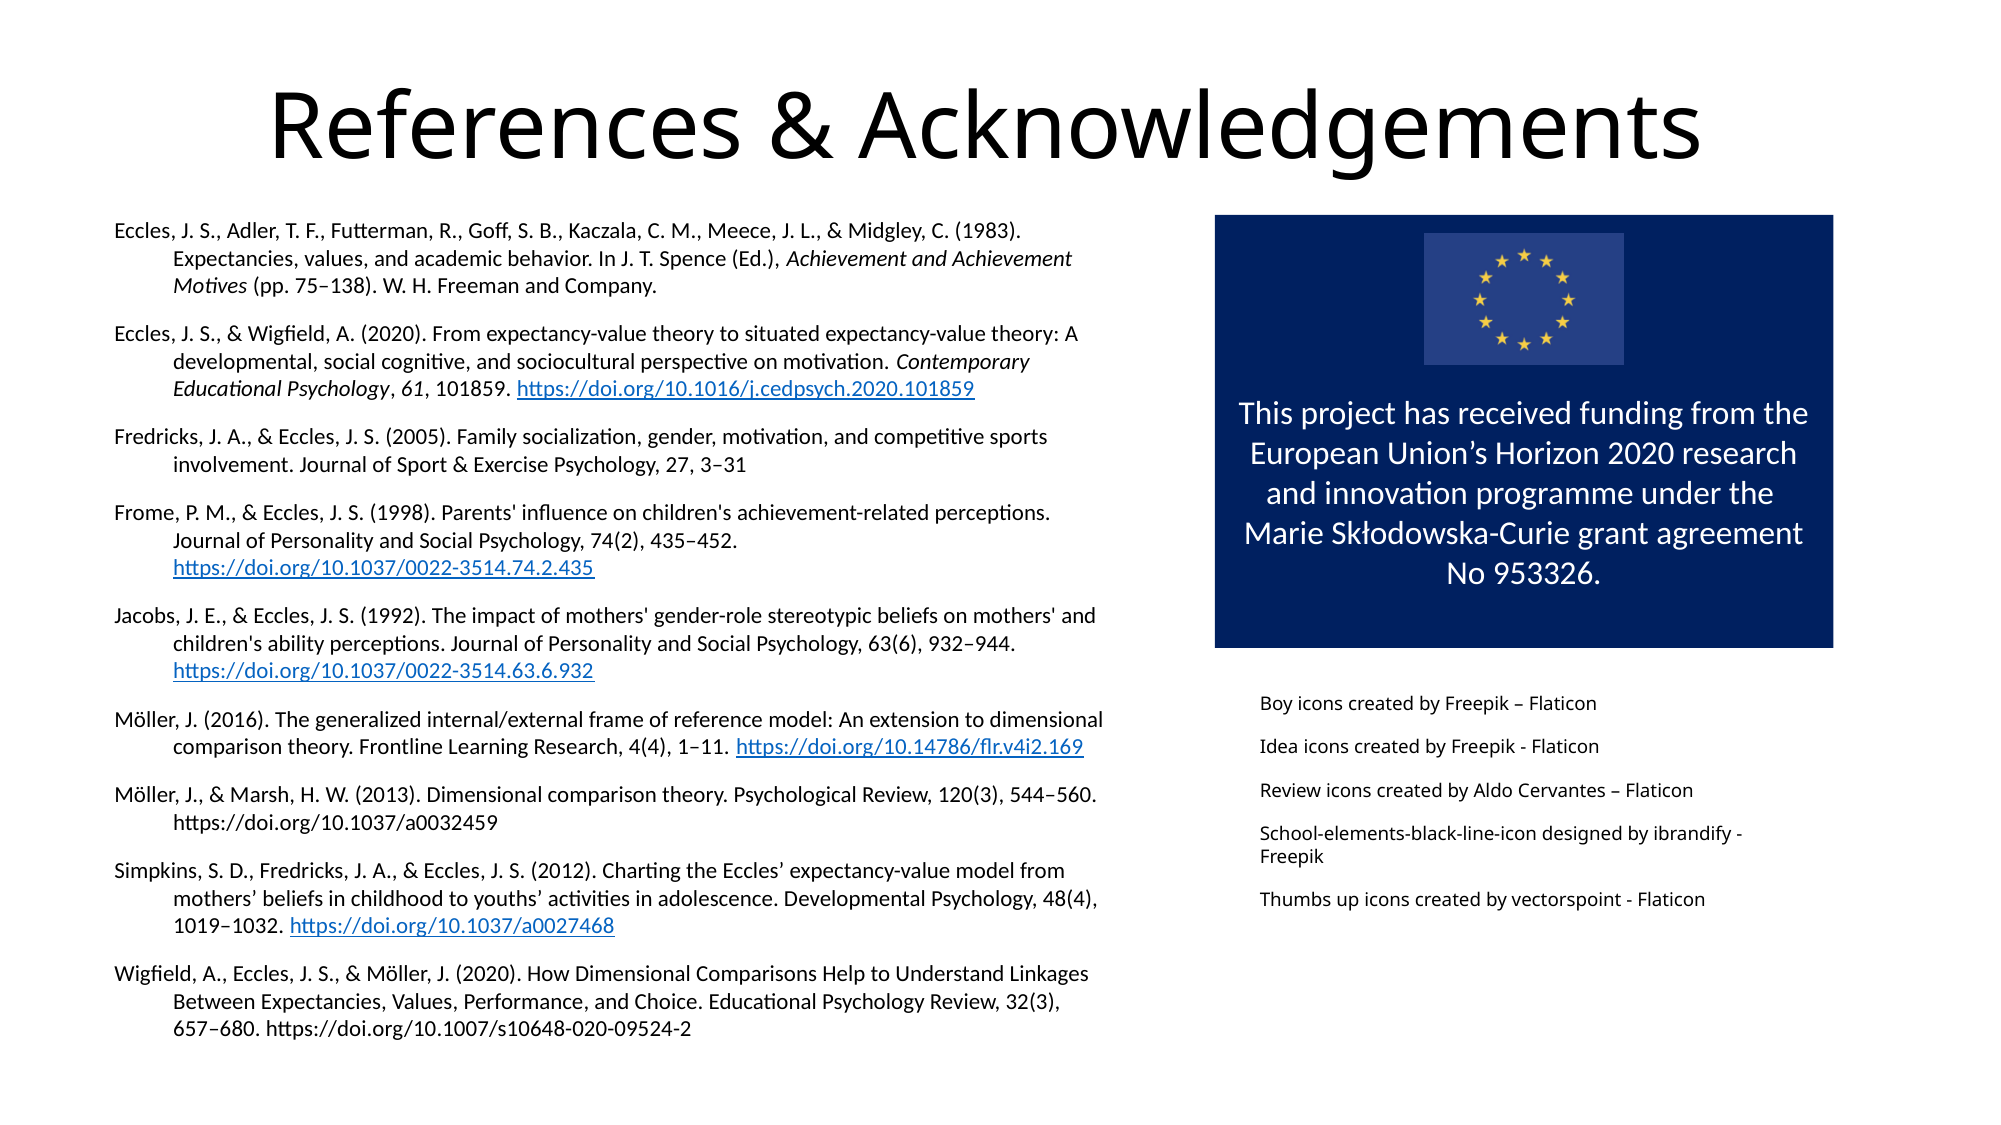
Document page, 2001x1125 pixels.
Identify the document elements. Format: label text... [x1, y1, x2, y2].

text_box Boy icons created by Freepik – Flaticon Idea icons created by Freepik - Flaticon Review icons created by Aldo Cervantes – Flaticon School-elements-black-line-icon designed by ibrandify - Freepik Thumbs up icons created by vectorspoint - Flaticon [1244, 684, 1804, 895]
list Eccles, J. S., Adler, T. F., Futterman, R., Goff, S. B., Kaczala, C. M., Meece, J. L., & Midgley, C. (1983). Expectancies, values, and academic behavior. In J. T. Spence (Ed.), Achievement and Achievement Motives (pp. 75–138). W. H. Freeman and Company. Eccles, J. S., & Wigfield, A. (2020). From expectancy-value theory to situated expectancy-value theory: A developmental, social cognitive, and sociocultural perspective on motivation. Contemporary Educational Psychology, 61, 101859. https://doi.org/10.1016/j.cedpsych.2020.101859 Fredricks, J. A., & Eccles, J. S. (2005). Family socialization, gender, motivation, and competitive sports involvement. Journal of Sport & Exercise Psychology, 27, 3–31 Frome, P. M., & Eccles, J. S. (1998). Parents' influence on children's achievement-related perceptions. Journal of Personality and Social Psychology, 74(2), 435–452. https://doi.org/10.1037/0022-3514.74.2.435 Jacobs, J. E., & Eccles, J. S. (1992). The impact of mothers' gender-role stereotypic beliefs on mothers' and children's ability perceptions. Journal of Personality and Social Psychology, 63(6), 932–944. https://doi.org/10.1037/0022-3514.63.6.932 Möller, J. (2016). The generalized internal/external frame of reference model: An extension to dimensional comparison theory. Frontline Learning Research, 4(4), 1–11. https://doi.org/10.14786/flr.v4i2.169 Möller, J., & Marsh, H. W. (2013). Dimensional comparison theory. Psychological Review, 120(3), 544–560. https://doi.org/10.1037/a0032459 Simpkins, S. D., Fredricks, J. A., & Eccles, J. S. (2012). Charting the Eccles’ expectancy-value model from mothers’ beliefs in childhood to youths’ activities in adolescence. Developmental Psychology, 48(4), 1019–1032. https://doi.org/10.1037/a0027468 Wigfield, A., Eccles, J. S., & Möller, J. (2020). How Dimensional Comparisons Help to Understand Linkages Between Expectancies, Values, Performance, and Choice. Educational Psychology Review, 32(3), 657–680. https://doi.org/10.1007/s10648-020-09524-2 [99, 208, 1122, 1044]
picture [1424, 233, 1624, 365]
text_box This project has received funding from the European Union’s Horizon 2020 research and innovation programme under the Marie Skłodowska-Curie grant agreement No 953326. [1214, 214, 1834, 649]
title References & Acknowledgements [110, 59, 1863, 199]
